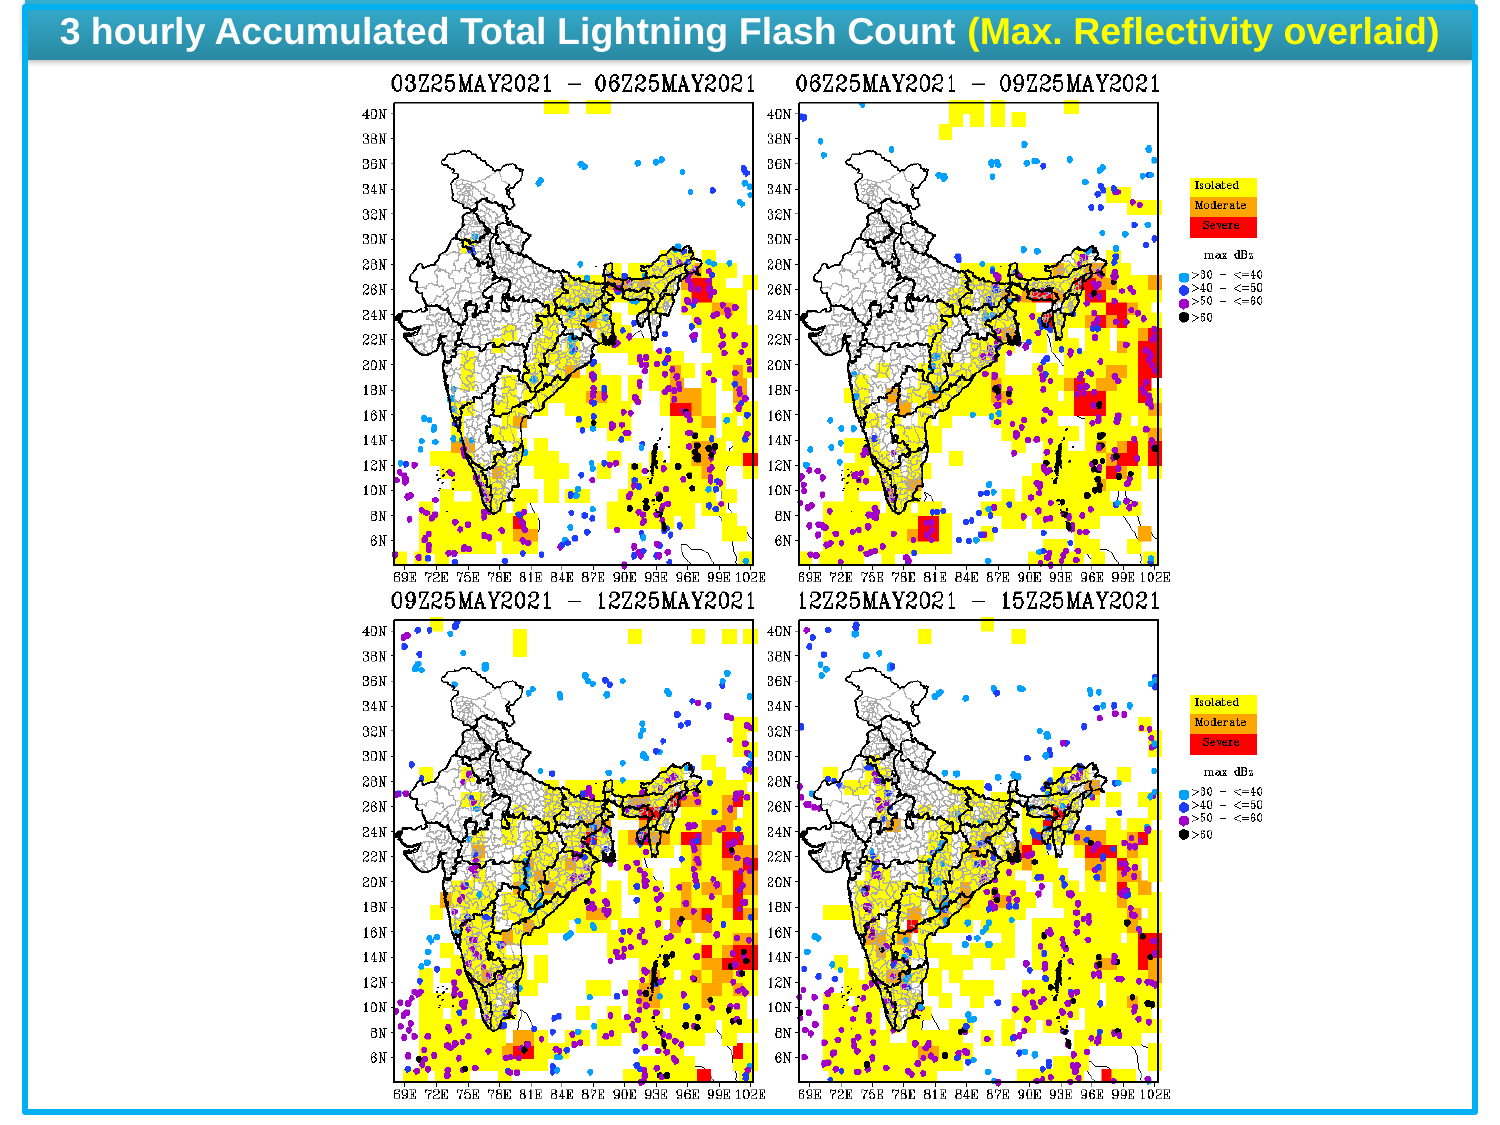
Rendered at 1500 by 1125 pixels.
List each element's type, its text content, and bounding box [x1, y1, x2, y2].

text_box [23, 5, 1477, 1114]
picture [362, 74, 1262, 1100]
text_box 3 hourly Accumulated Total Lightning Flash Count (Max. Reflectivity overlaid) [24, 0, 1475, 5]
